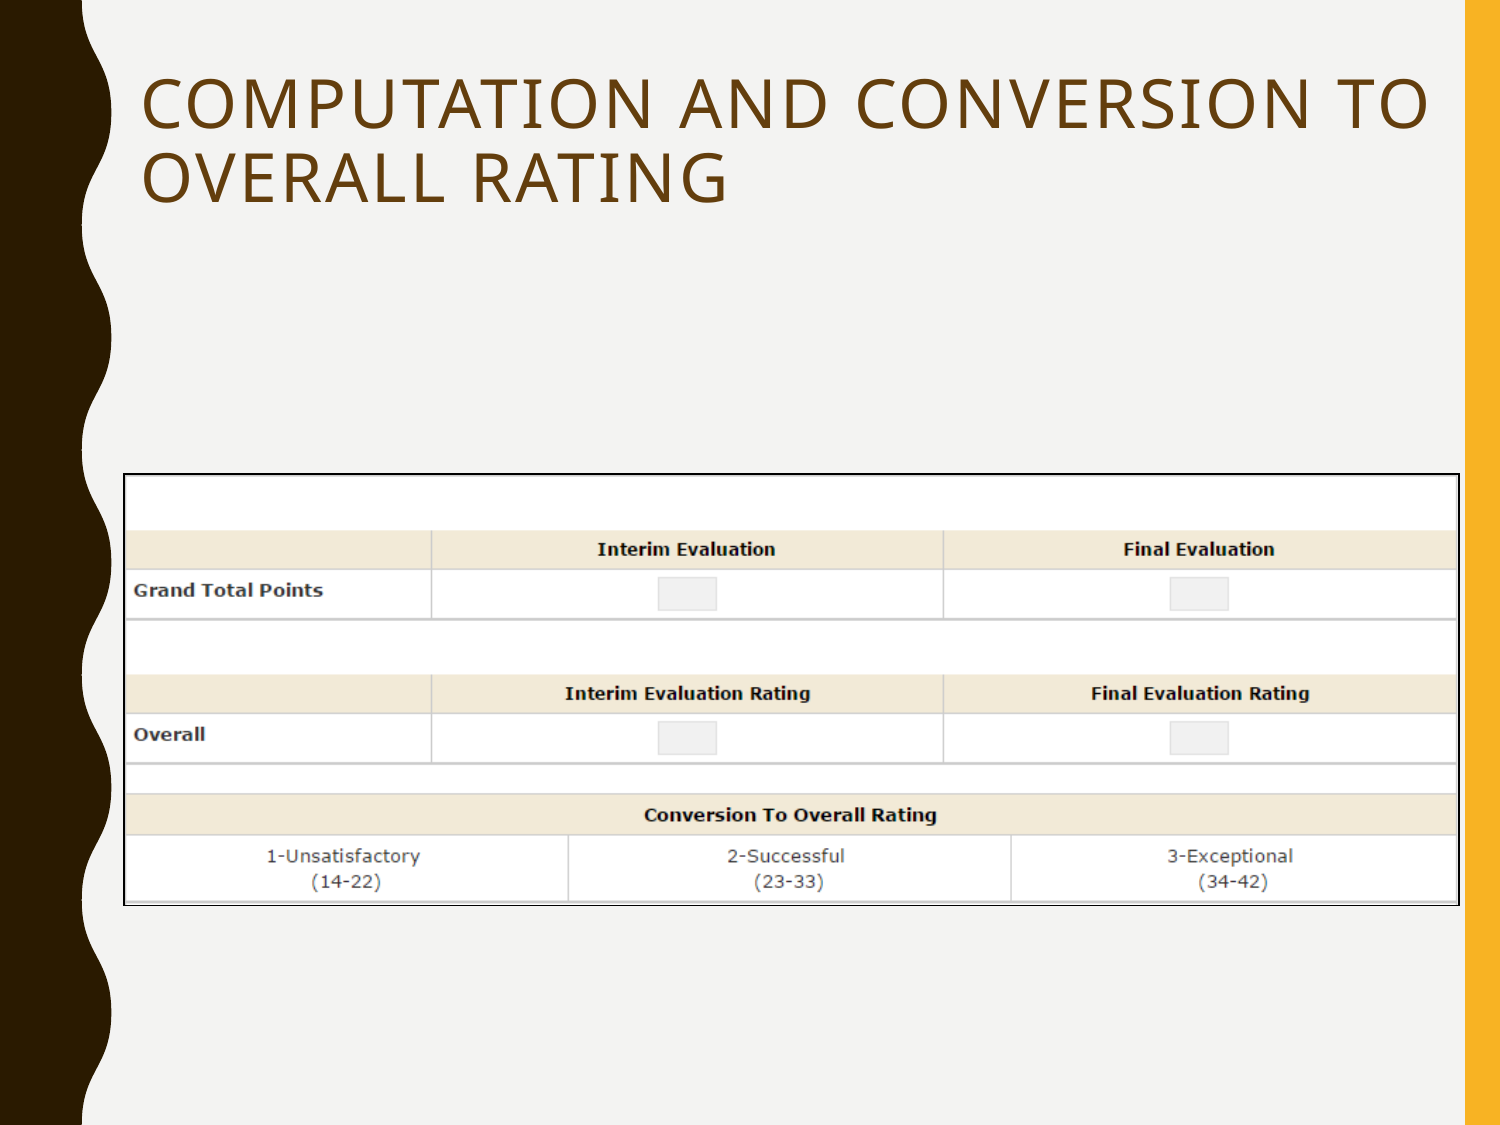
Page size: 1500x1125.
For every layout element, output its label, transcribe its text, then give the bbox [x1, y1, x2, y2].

picture [124, 474, 1459, 905]
title Computation and Conversion to Overall Rating [125, 62, 1459, 308]
